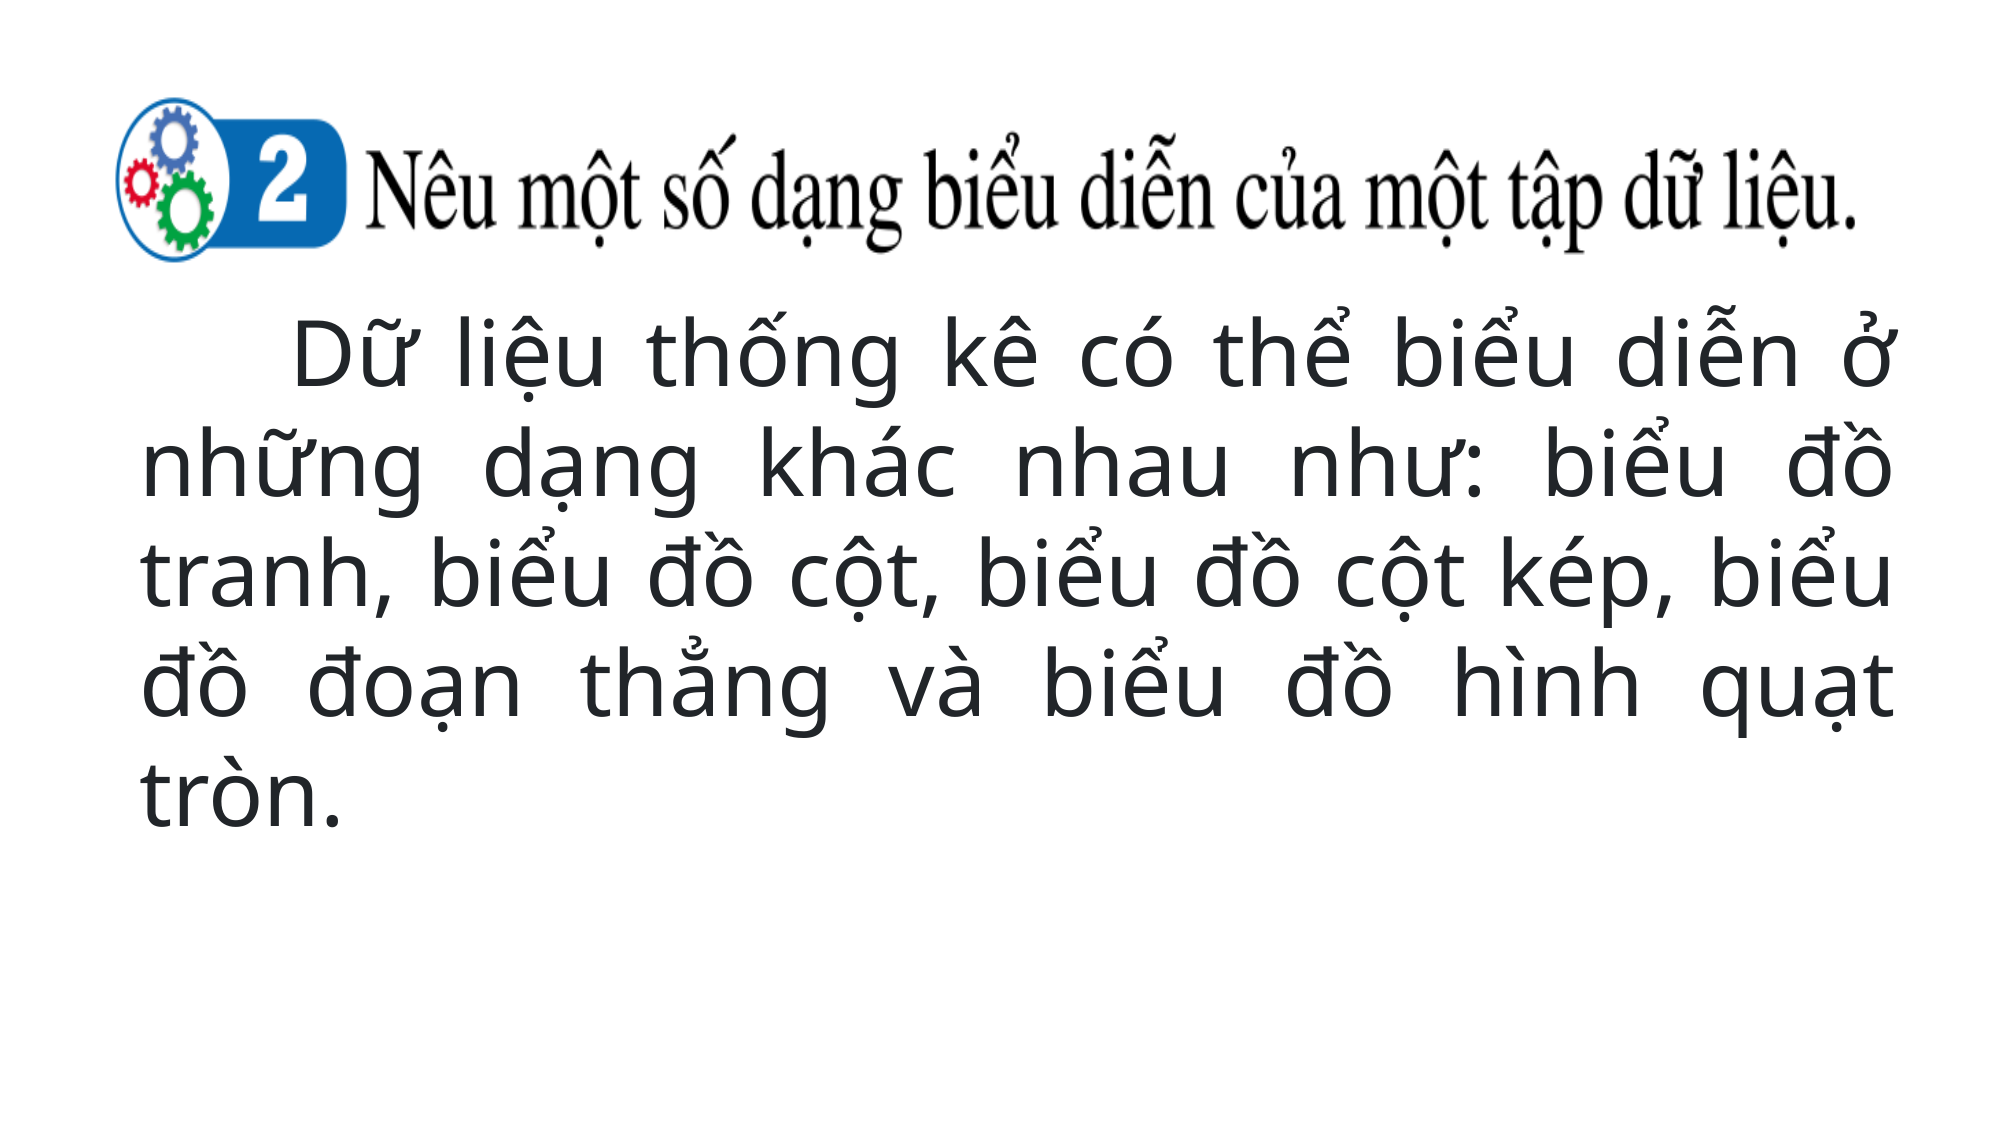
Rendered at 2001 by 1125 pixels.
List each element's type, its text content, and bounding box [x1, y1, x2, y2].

picture [42, 78, 1965, 288]
text_box Dữ liệu thống kê có thể biểu diễn ở những dạng khác nhau như: biểu đồ tranh, biểu đồ cột, biểu đồ cột kép, biểu đồ đoạn thẳng và biểu đồ hình quạt tròn. [124, 288, 1913, 852]
